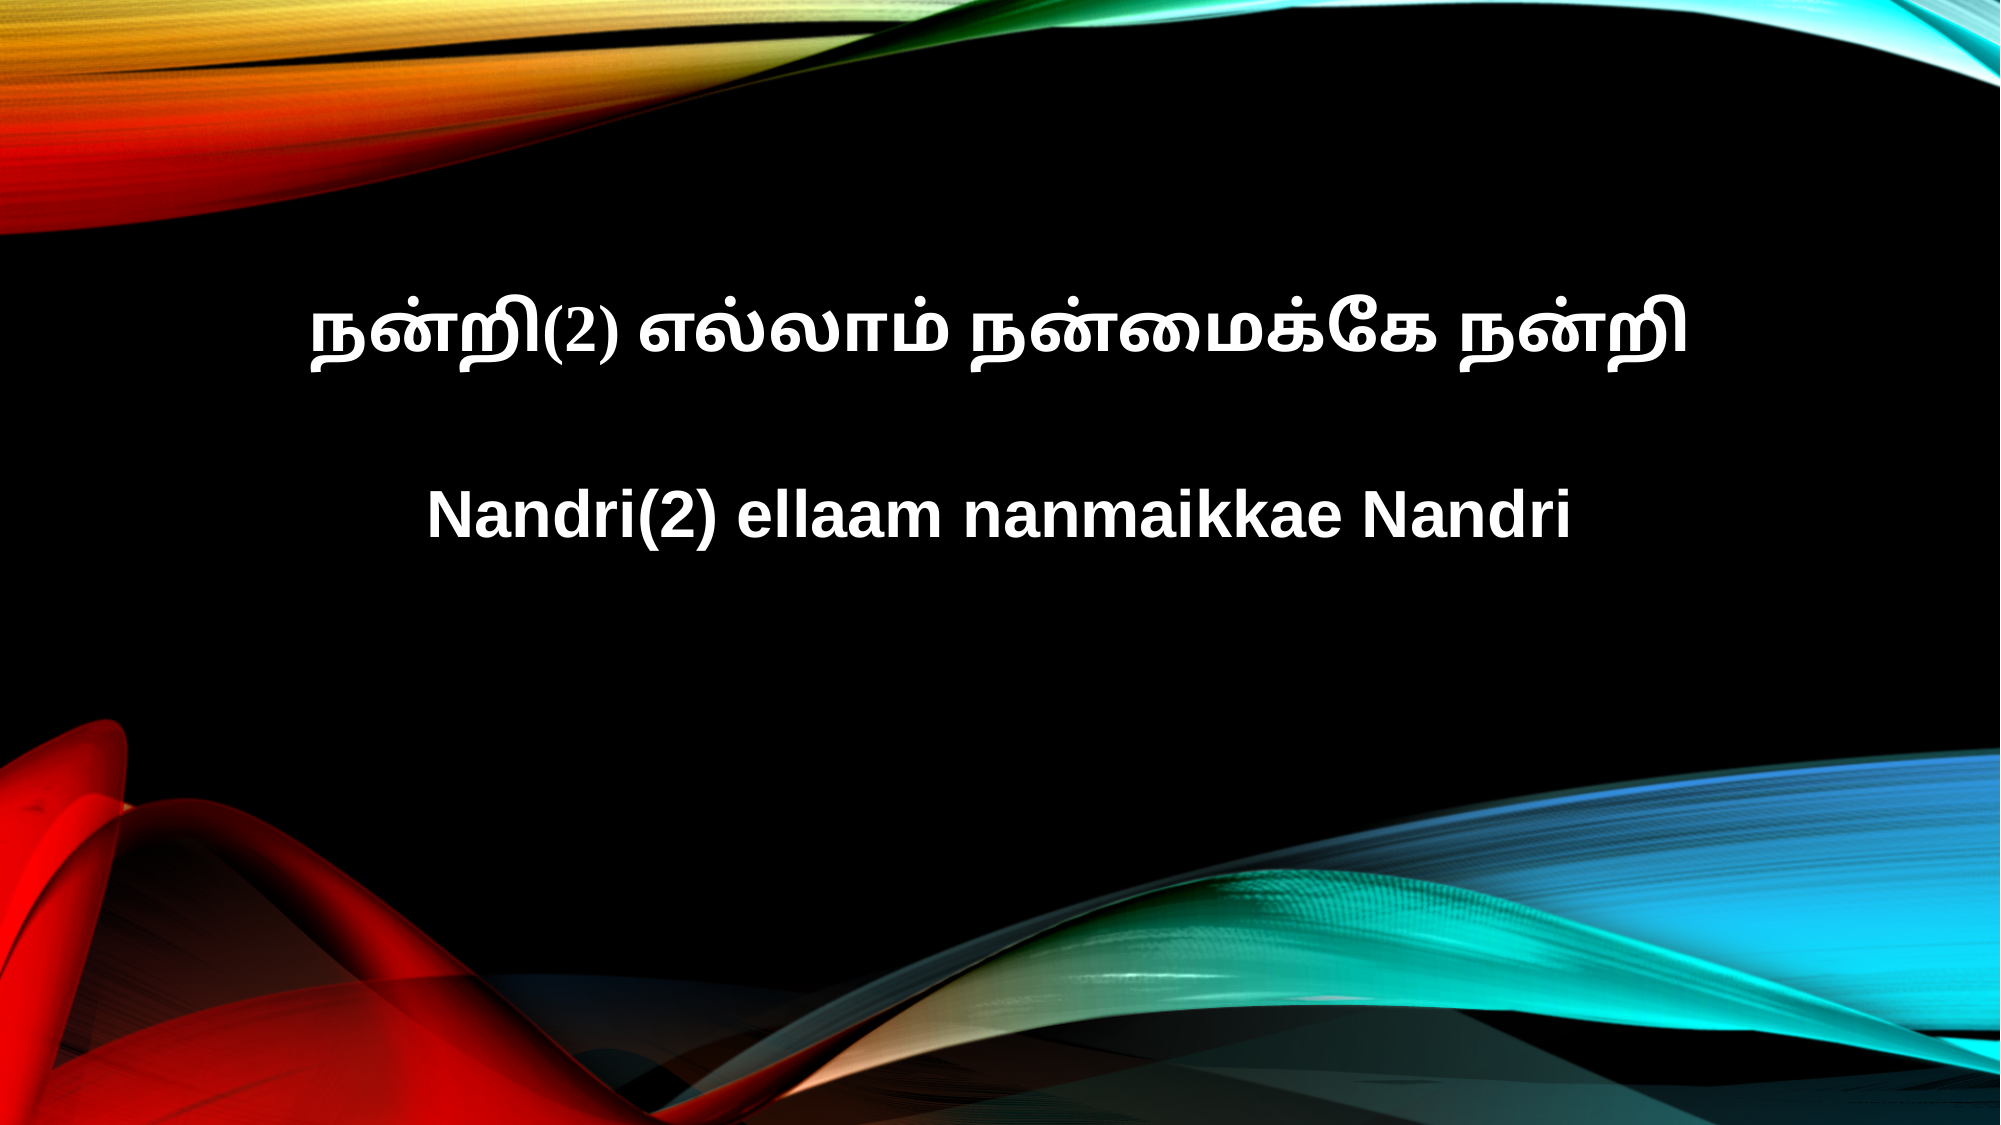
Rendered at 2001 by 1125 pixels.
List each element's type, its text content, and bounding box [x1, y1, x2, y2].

subtitle நன்றி(2) எல்லாம் நன்மைக்கே நன்றி Nandri(2) ellaam nanmaikkae Nandri [0, 0, 2000, 1125]
